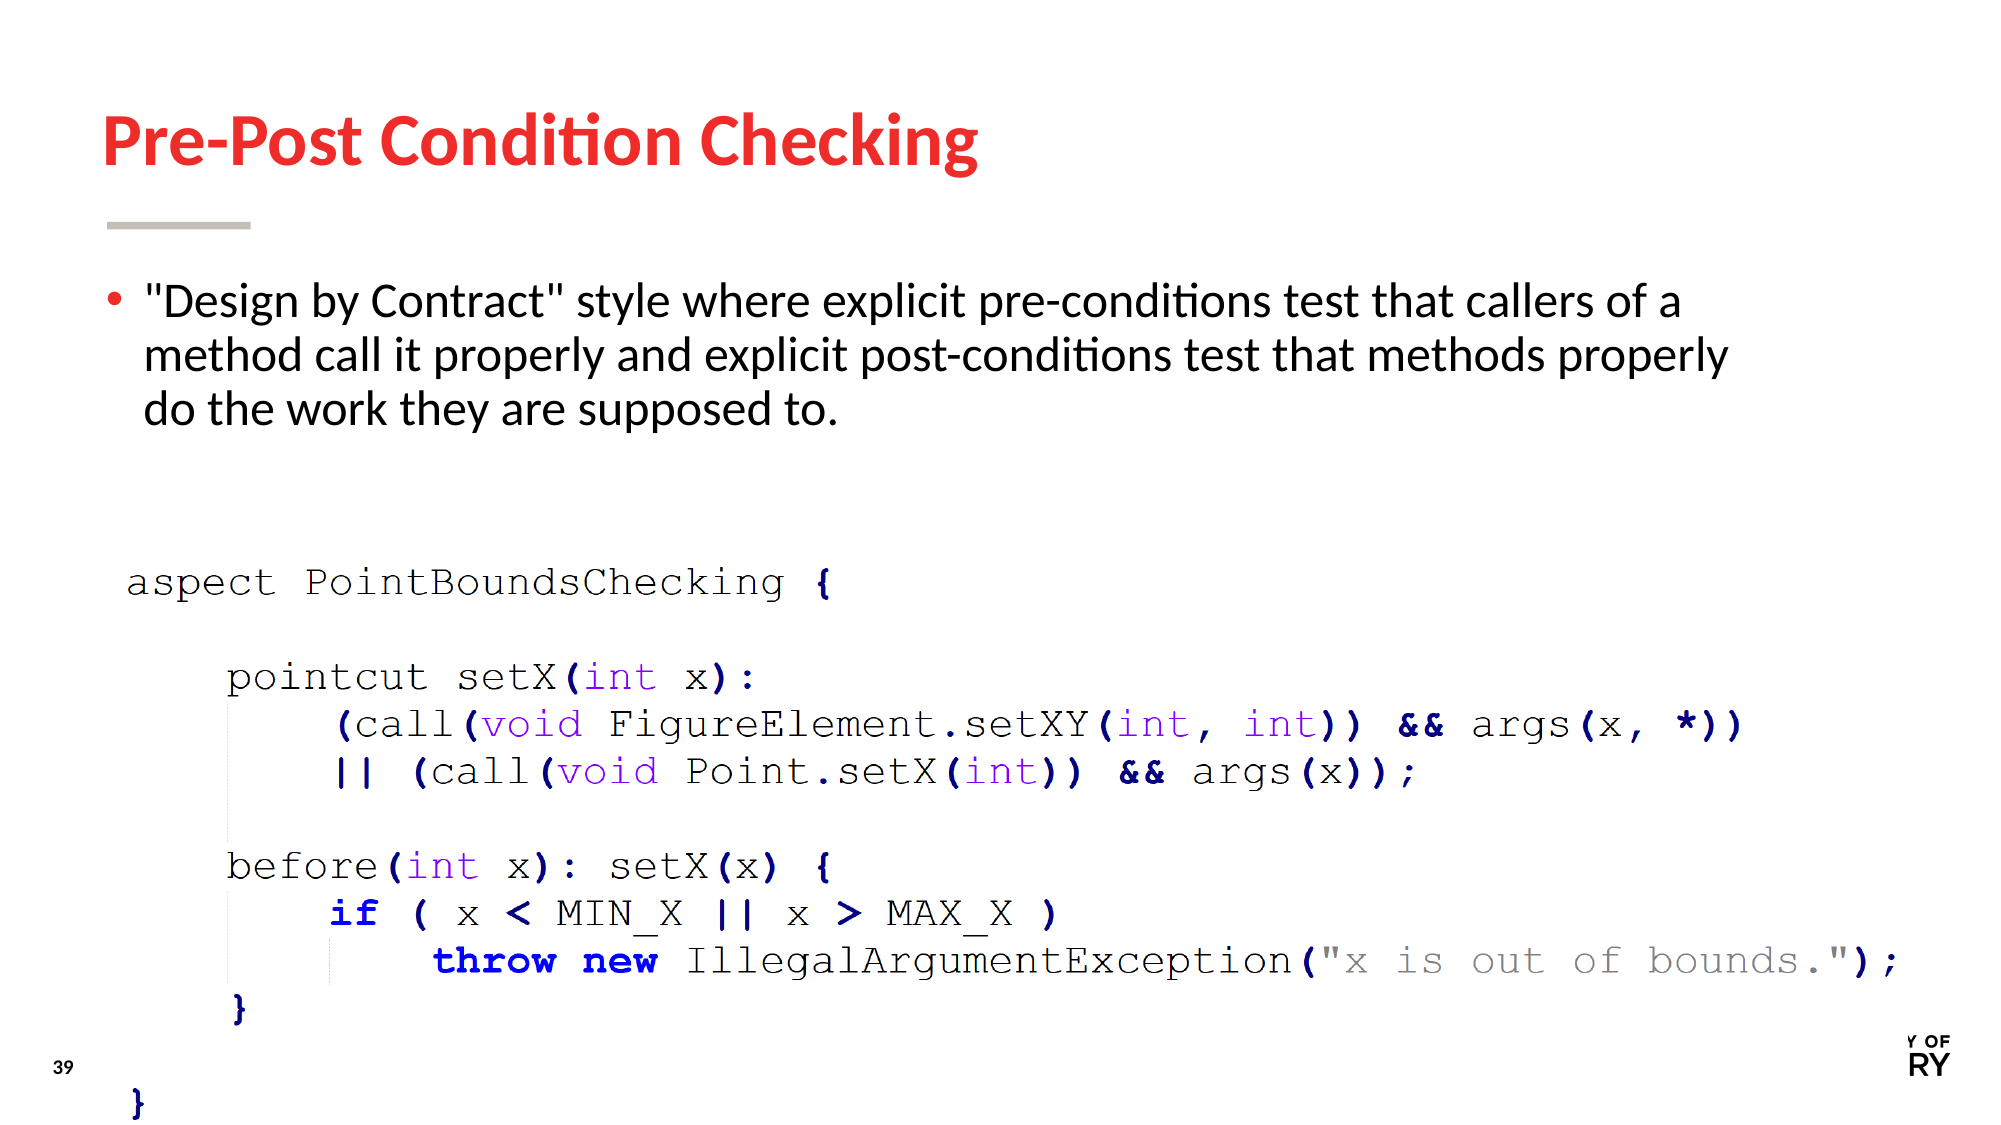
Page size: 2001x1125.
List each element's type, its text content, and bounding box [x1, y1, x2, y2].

picture [125, 562, 1973, 1125]
list "Design by Contract" style where explicit pre-conditions test that callers of a method call it properly and explicit post-conditions test that methods properly do the work they are supposed to. [91, 266, 1774, 981]
title Pre-Post Condition Checking [87, 60, 1774, 222]
